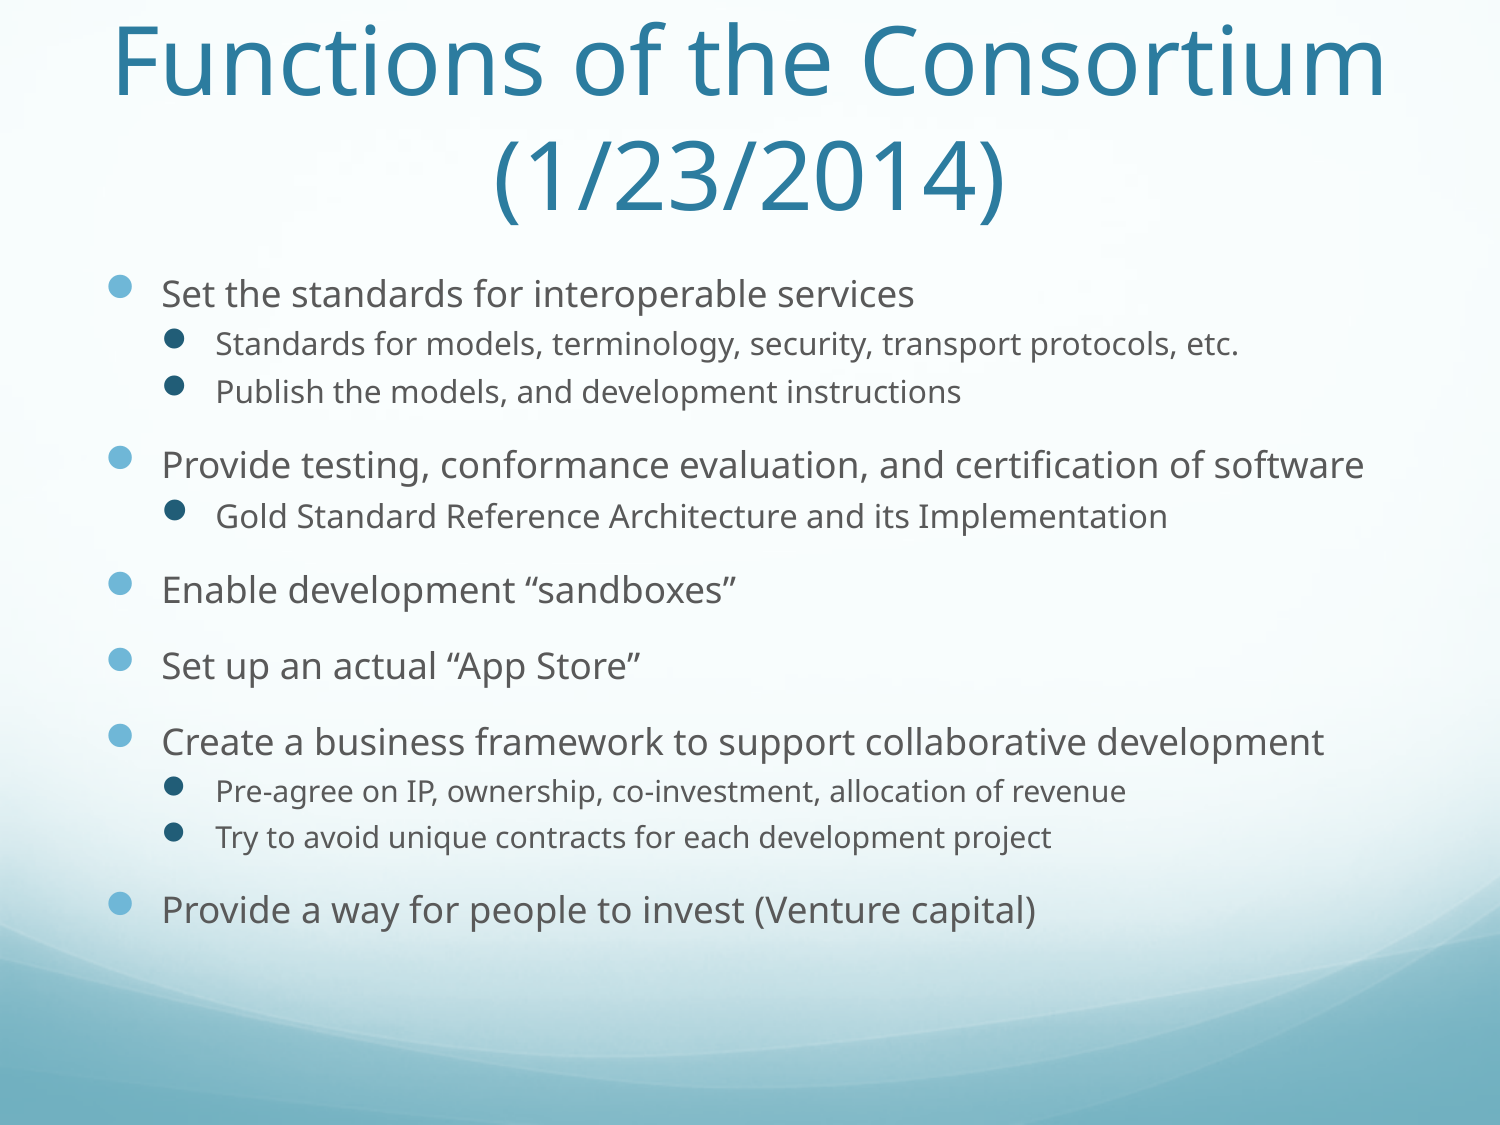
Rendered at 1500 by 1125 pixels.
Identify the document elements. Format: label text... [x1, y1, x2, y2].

list Set the standards for interoperable services Standards for models, terminology, security, transport protocols, etc. Publish the models, and development instructions Provide testing, conformance evaluation, and certification of software Gold Standard Reference Architecture and its Implementation Enable development “sandboxes” Set up an actual “App Store” Create a business framework to support collaborative development Pre-agree on IP, ownership, co-investment, allocation of revenue Try to avoid unique contracts for each development project Provide a way for people to invest (Venture capital) [90, 262, 1410, 975]
title Functions of the Consortium (1/23/2014) [90, 17, 1410, 237]
